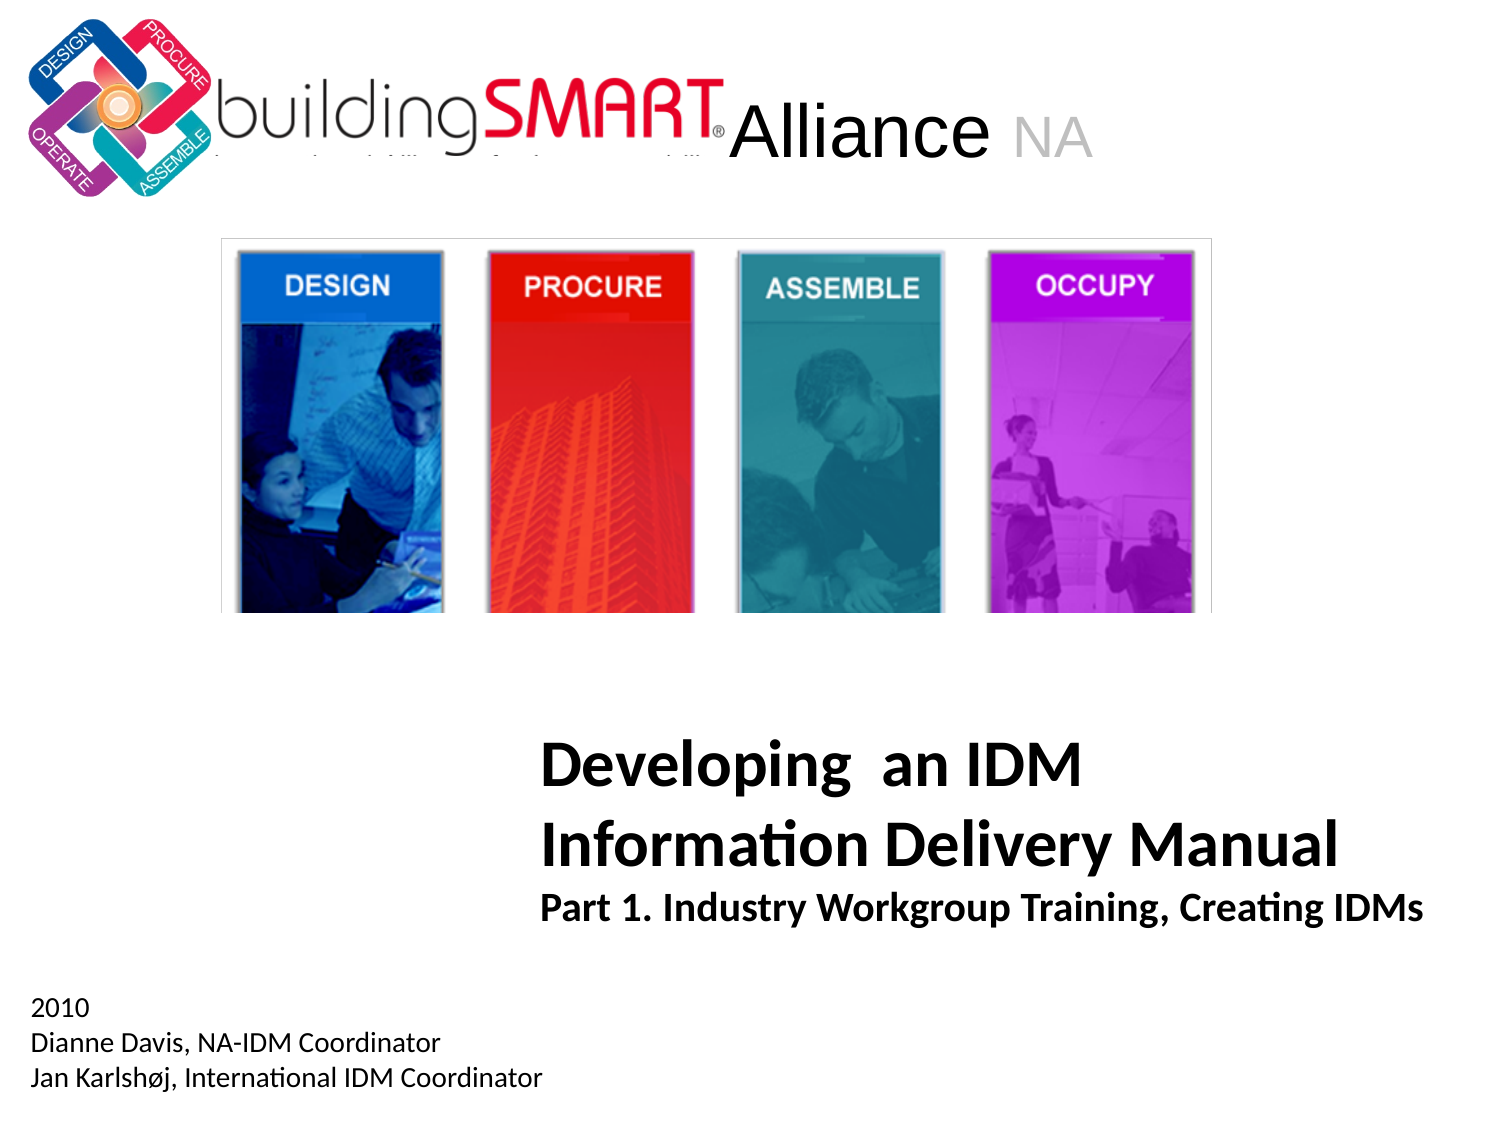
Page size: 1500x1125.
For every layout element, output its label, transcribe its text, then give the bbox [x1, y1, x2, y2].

text_box 2010 Dianne Davis, NA-IDM Coordinator Jan Karlshøj, International IDM Coordinator [15, 980, 559, 1101]
text_box Developing an IDM Information Delivery Manual Part 1. Industry Workgroup Training, Creating IDMs [525, 712, 1463, 888]
picture [219, 237, 1213, 613]
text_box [24, 0, 213, 238]
text_box Alliance NA [714, 74, 1109, 180]
picture [212, 74, 726, 156]
